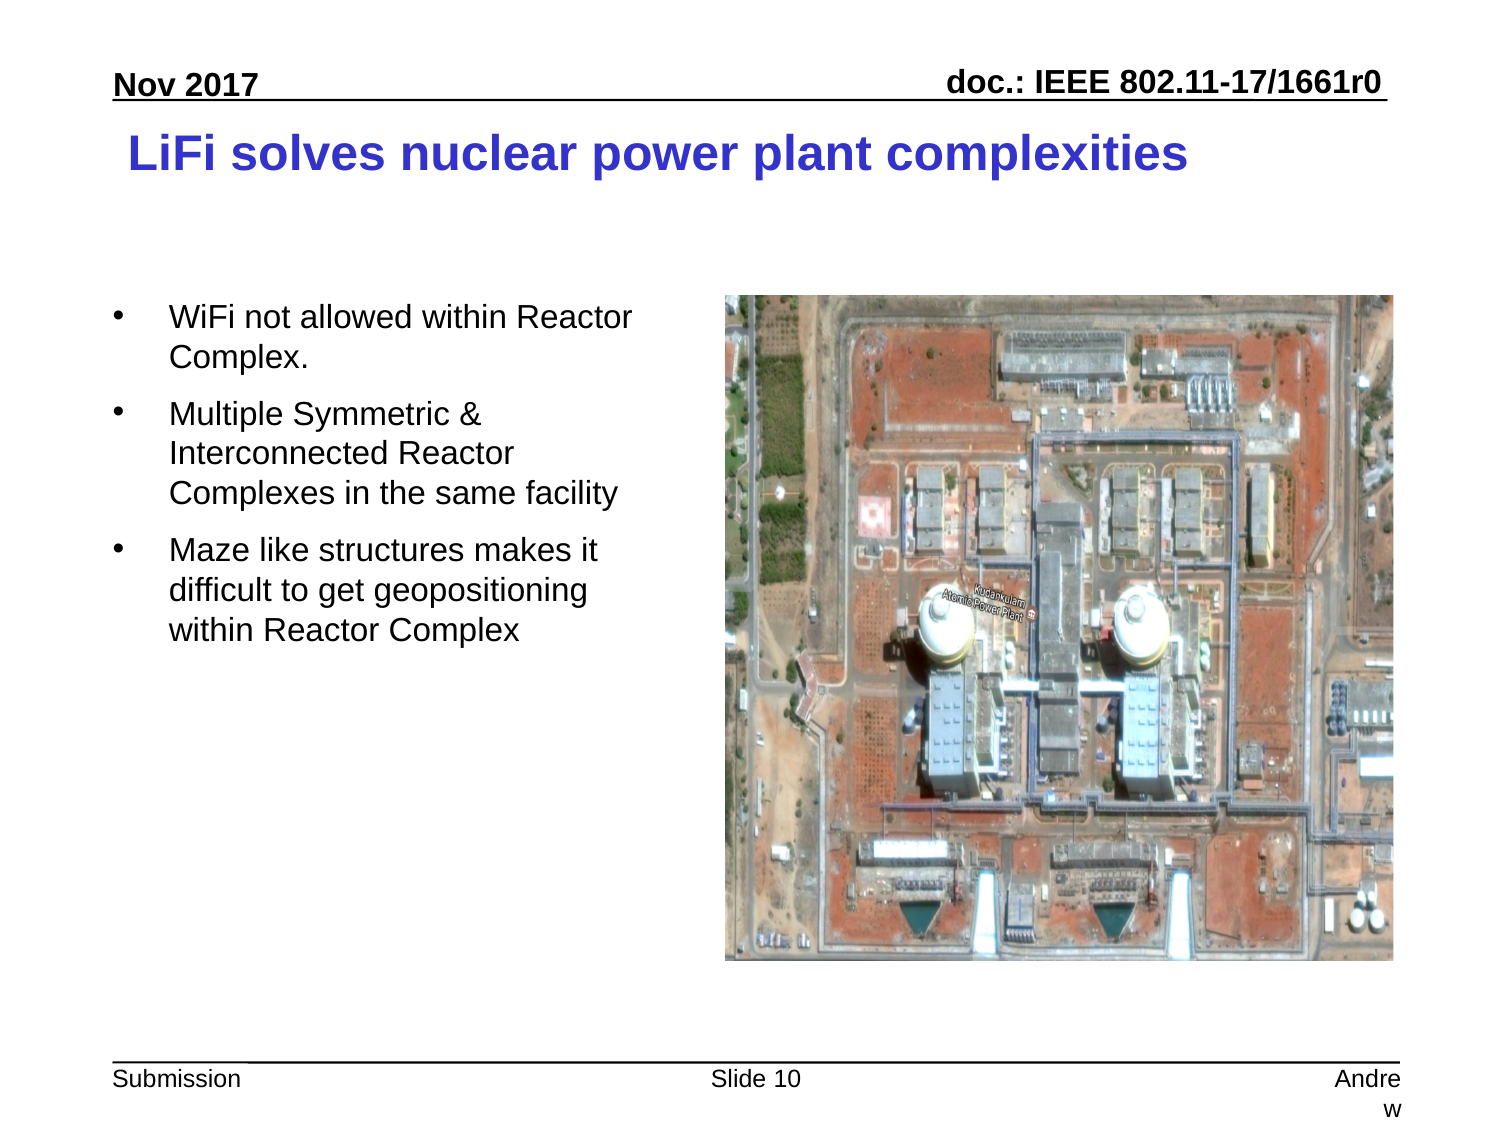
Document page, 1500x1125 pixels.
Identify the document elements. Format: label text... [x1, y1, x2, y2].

picture [724, 294, 1394, 961]
slide_number Slide 10 [709, 1061, 803, 1093]
text_box WiFi not allowed within Reactor Complex. Multiple Symmetric & Interconnected Reactor Complexes in the same facility Maze like structures makes it difficult to get geopositioning within Reactor Complex [112, 295, 663, 648]
footer Andrew Myles, Cisco [1320, 1061, 1402, 1093]
title LiFi solves nuclear power plant complexities [112, 112, 1388, 288]
